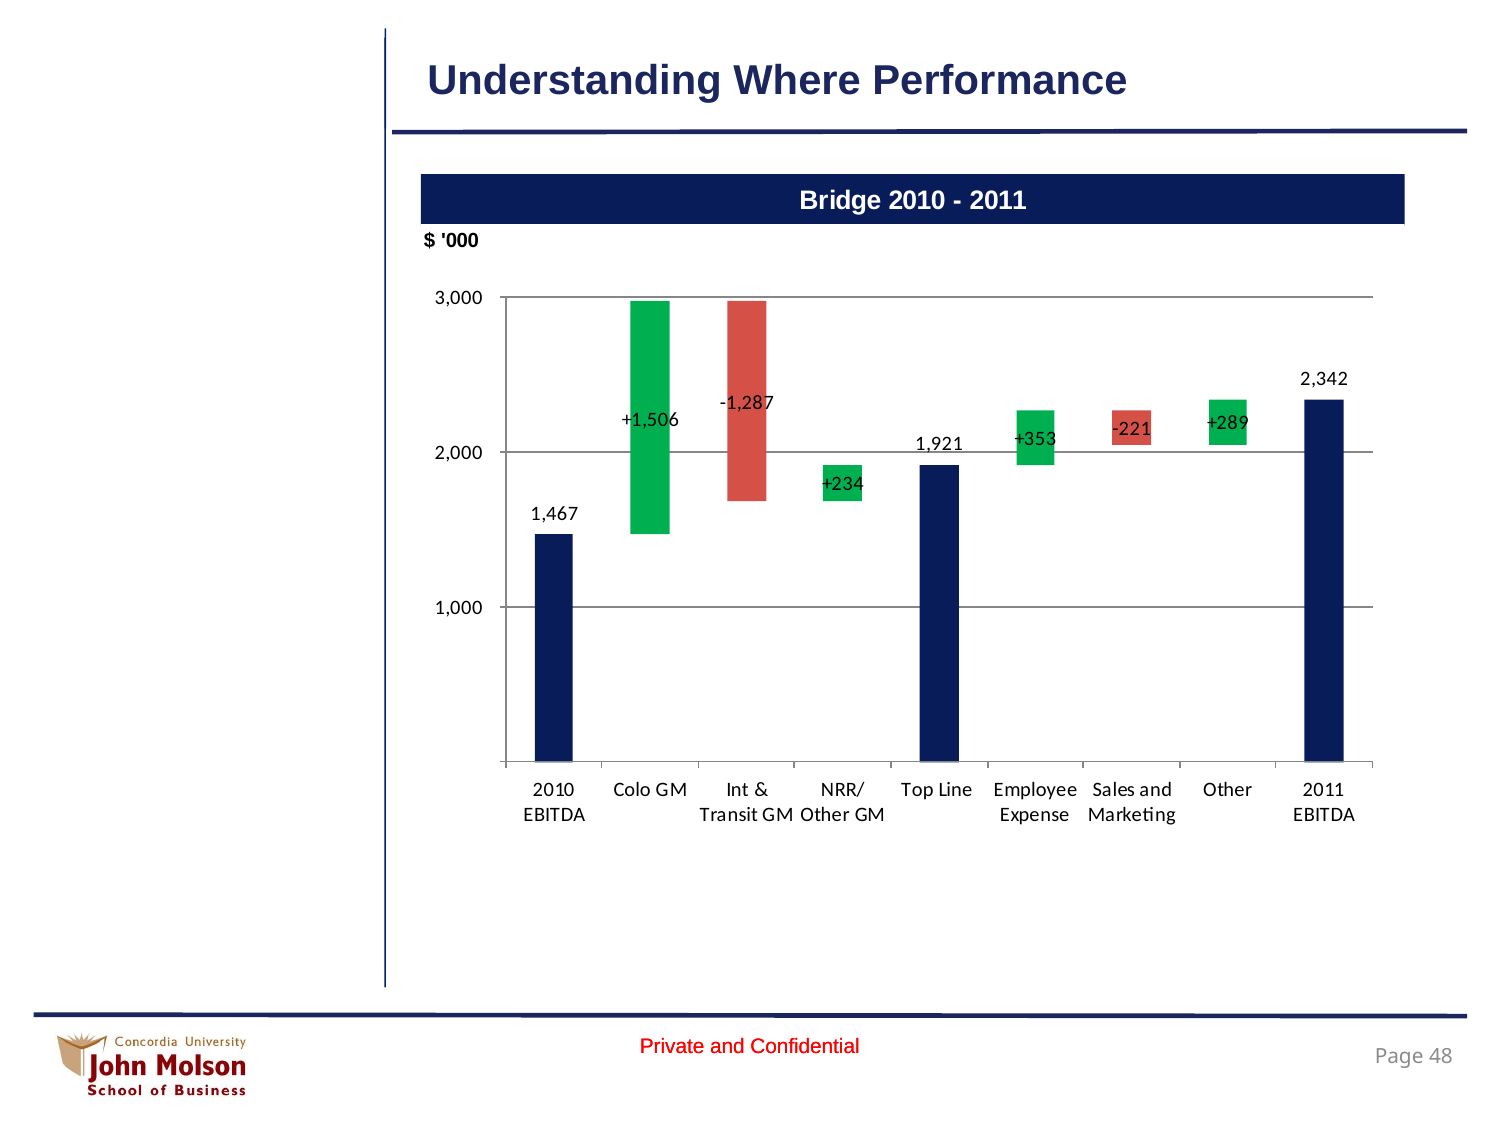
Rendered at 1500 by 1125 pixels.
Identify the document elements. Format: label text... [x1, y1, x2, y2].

picture [418, 172, 1407, 938]
picture [55, 1030, 250, 1100]
title Understanding Where Performance [412, 45, 1425, 125]
